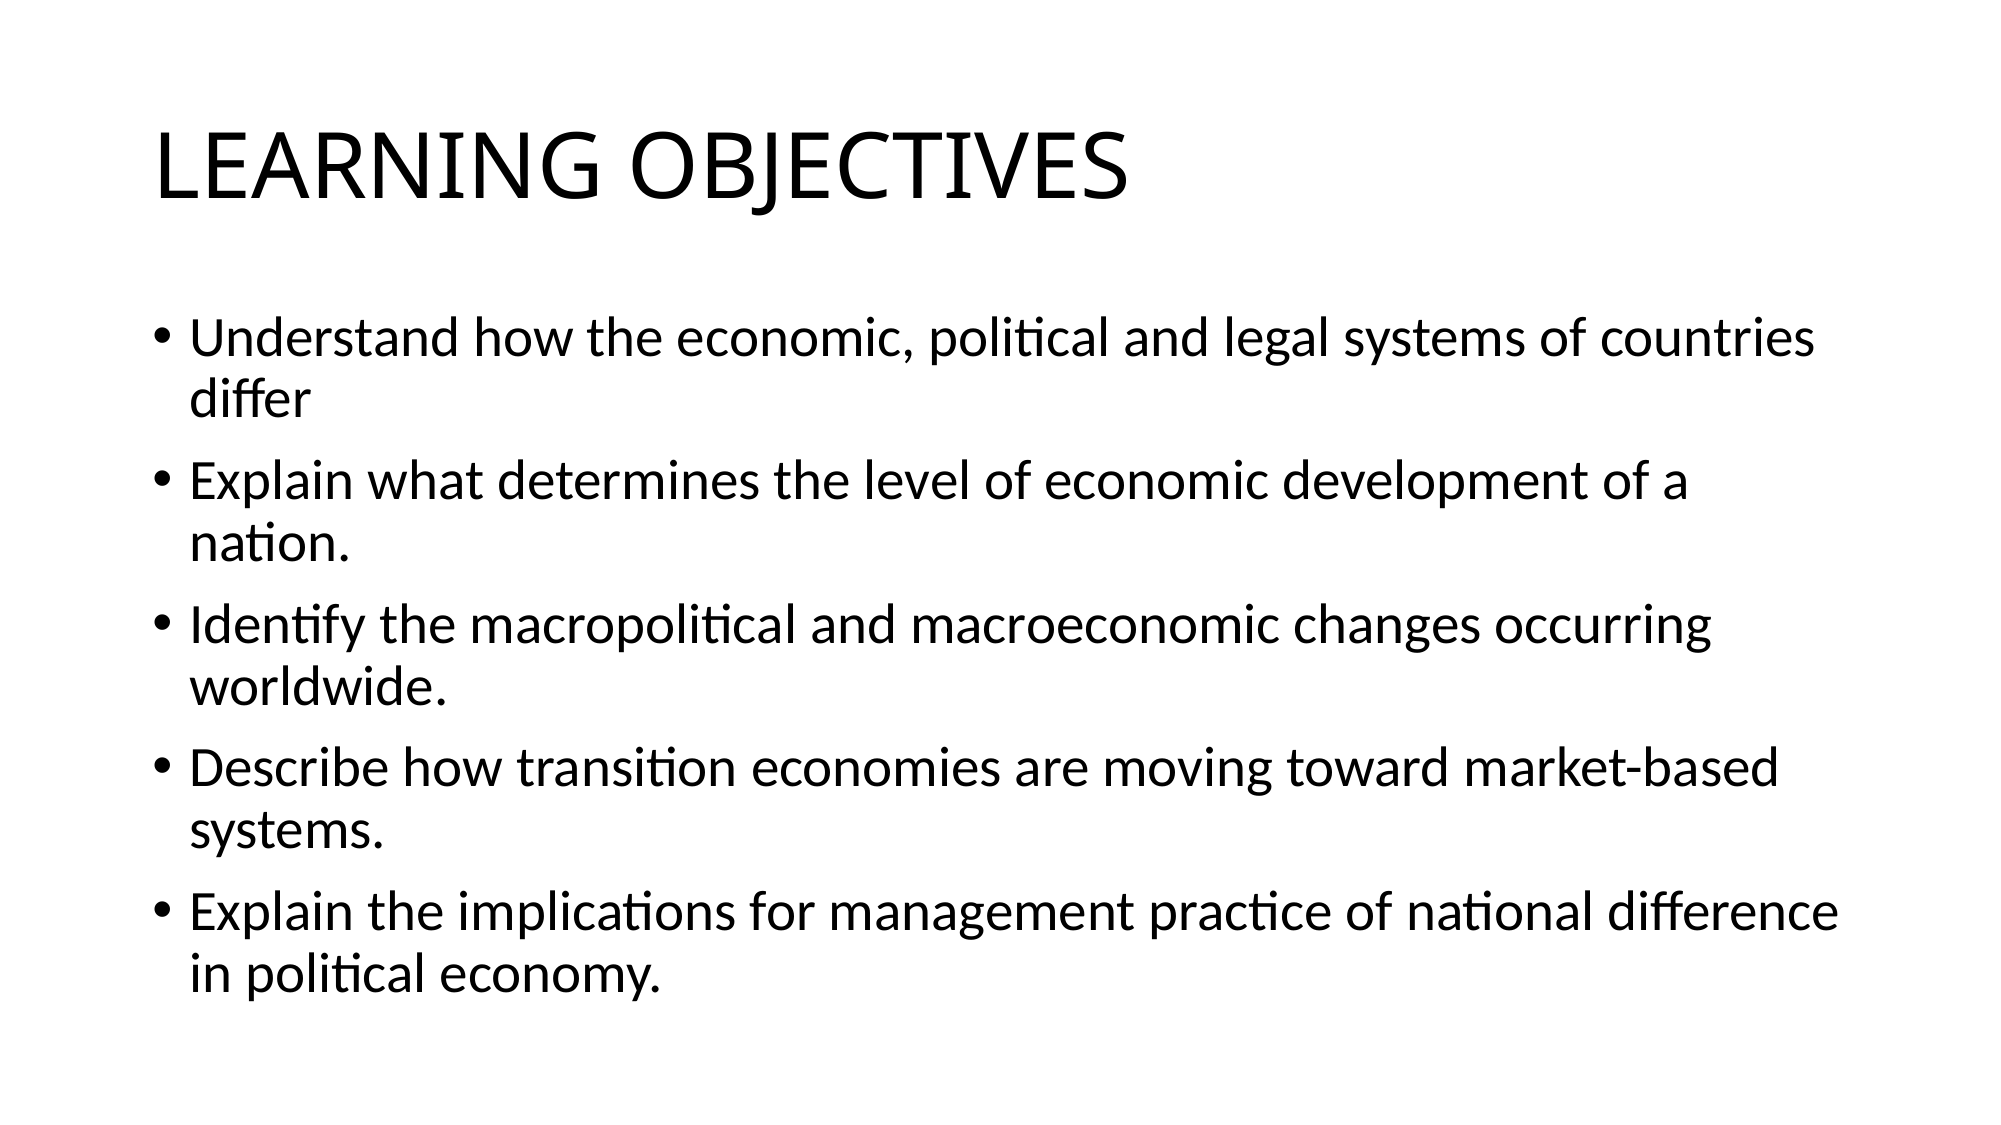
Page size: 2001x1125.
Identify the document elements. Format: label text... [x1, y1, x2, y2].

title LEARNING OBJECTIVES [137, 59, 1863, 278]
list Understand how the economic, political and legal systems of countries differ Explain what determines the level of economic development of a nation. Identify the macropolitical and macroeconomic changes occurring worldwide. Describe how transition economies are moving toward market-based systems. Explain the implications for management practice of national difference in political economy. [137, 299, 1863, 1014]
